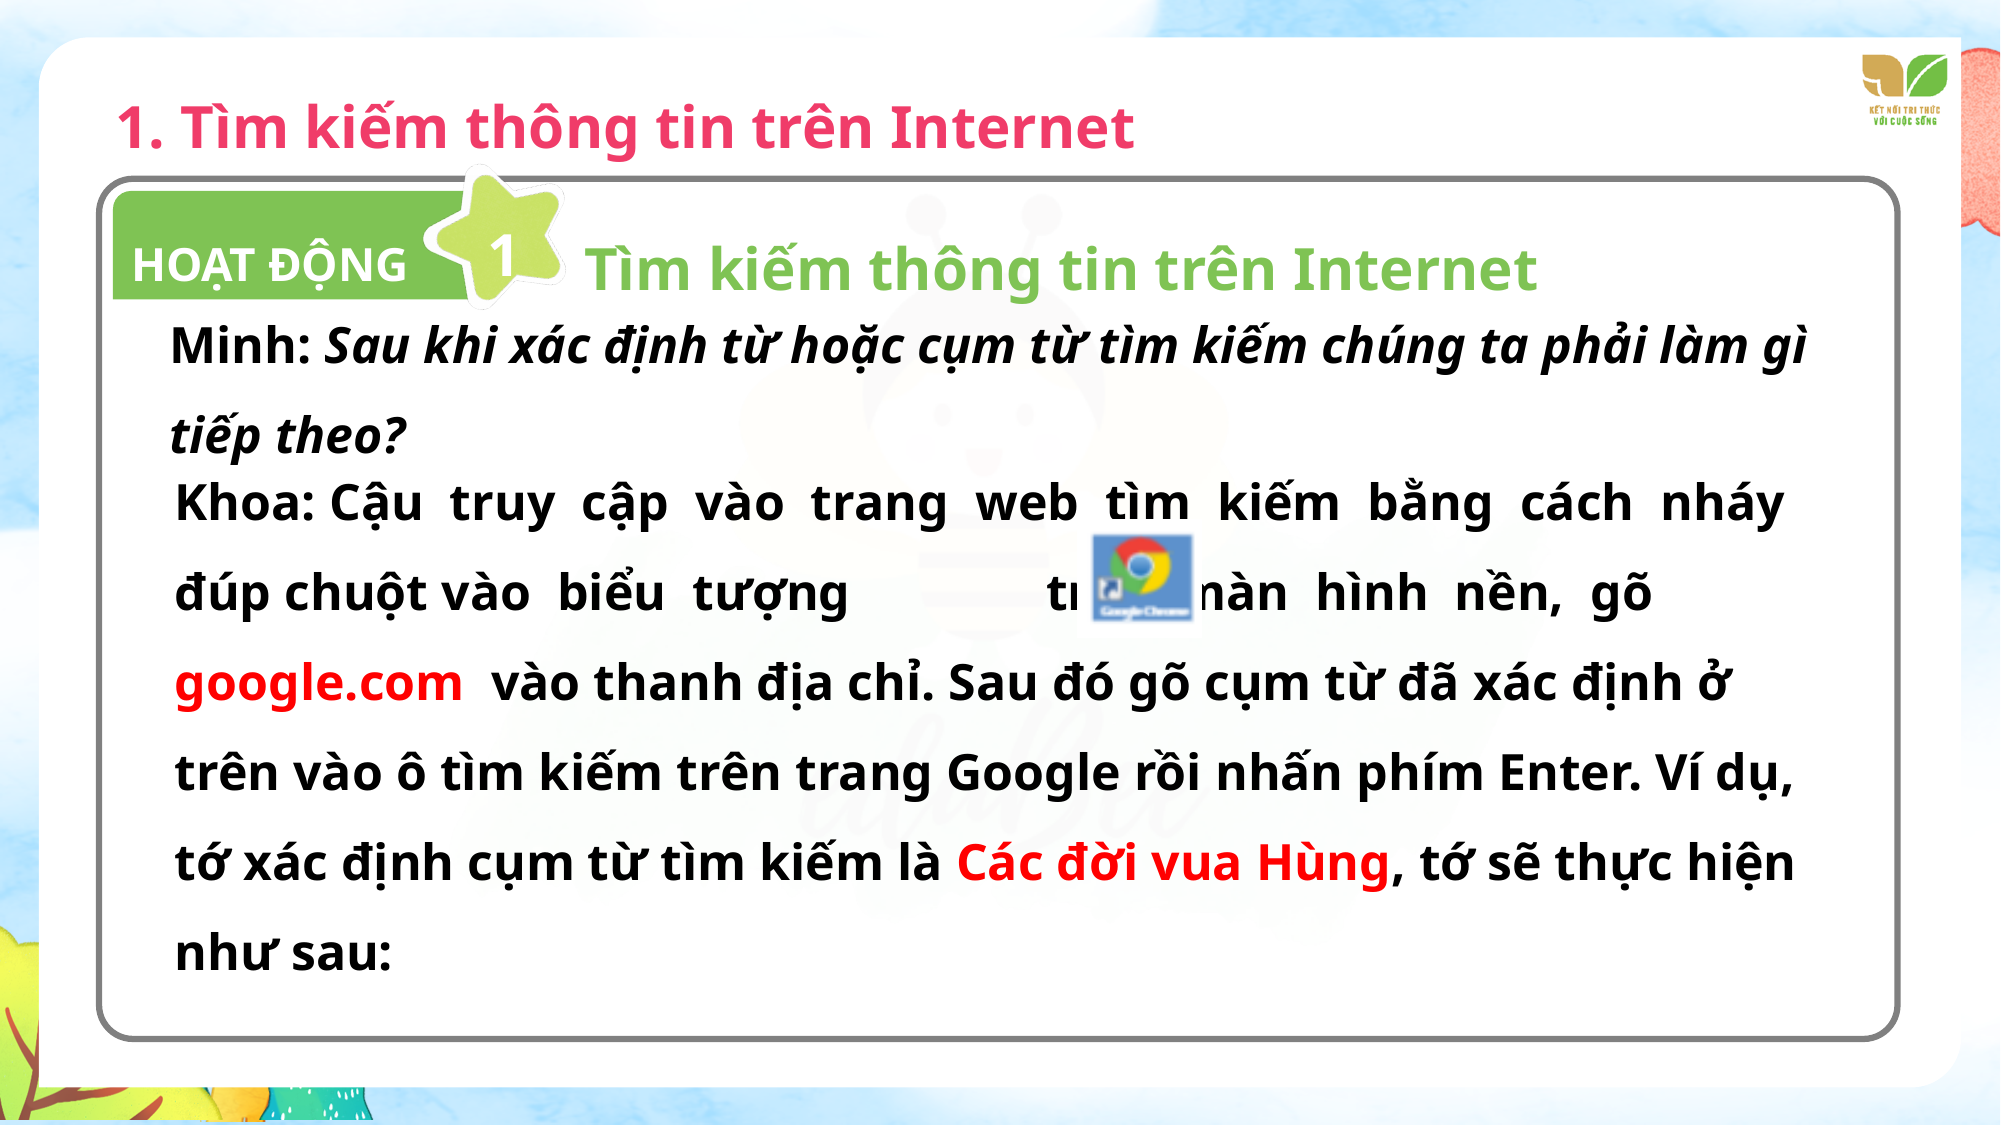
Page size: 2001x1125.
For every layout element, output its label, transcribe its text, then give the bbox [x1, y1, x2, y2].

text_box 1. Tìm kiếm thông tin trên Internet [100, 48, 1448, 158]
picture [0, 0, 2001, 1125]
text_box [99, 158, 1898, 1039]
